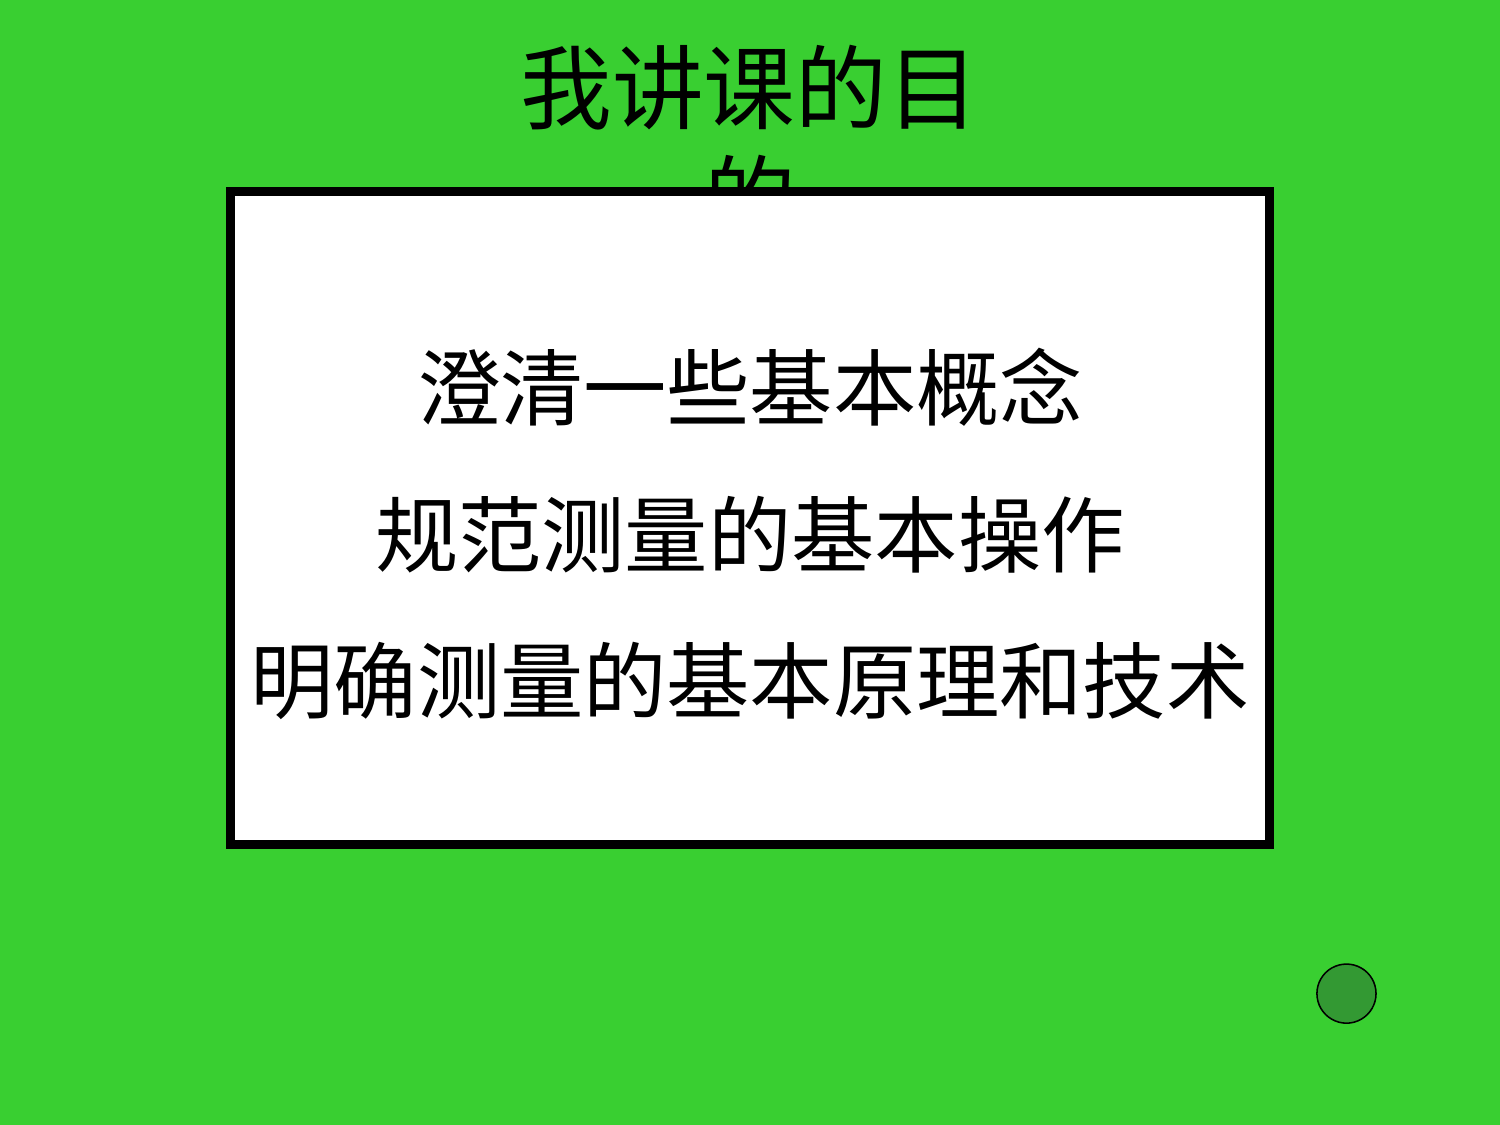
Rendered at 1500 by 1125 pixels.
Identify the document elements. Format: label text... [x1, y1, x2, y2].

title 我讲课的目的 [459, 22, 1041, 191]
list 澄清一些基本概念 规范测量的基本操作 明确测量的基本原理和技术 [229, 191, 1271, 845]
text_box [1316, 964, 1377, 1024]
